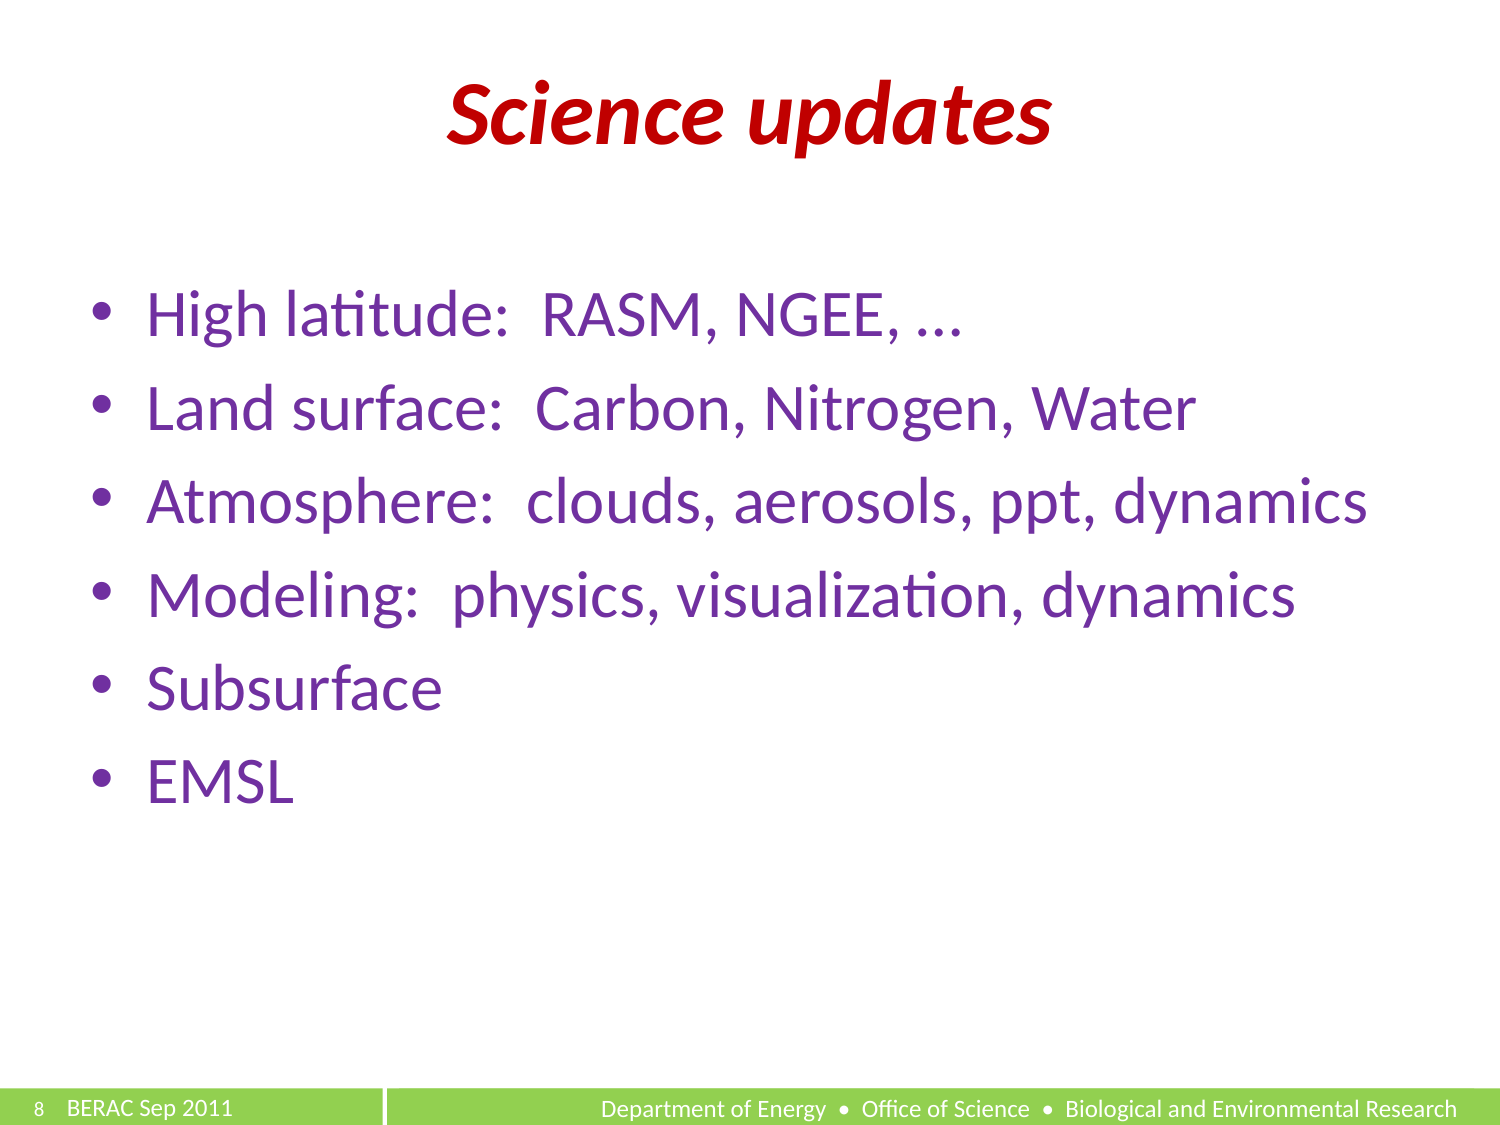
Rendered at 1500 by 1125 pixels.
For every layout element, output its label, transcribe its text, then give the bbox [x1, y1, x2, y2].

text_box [0, 1087, 1500, 1125]
list High latitude: RASM, NGEE, … Land surface: Carbon, Nitrogen, Water Atmosphere: clouds, aerosols, ppt, dynamics Modeling: physics, visualization, dynamics Subsurface EMSL [75, 262, 1438, 975]
title Science updates [75, 45, 1425, 233]
